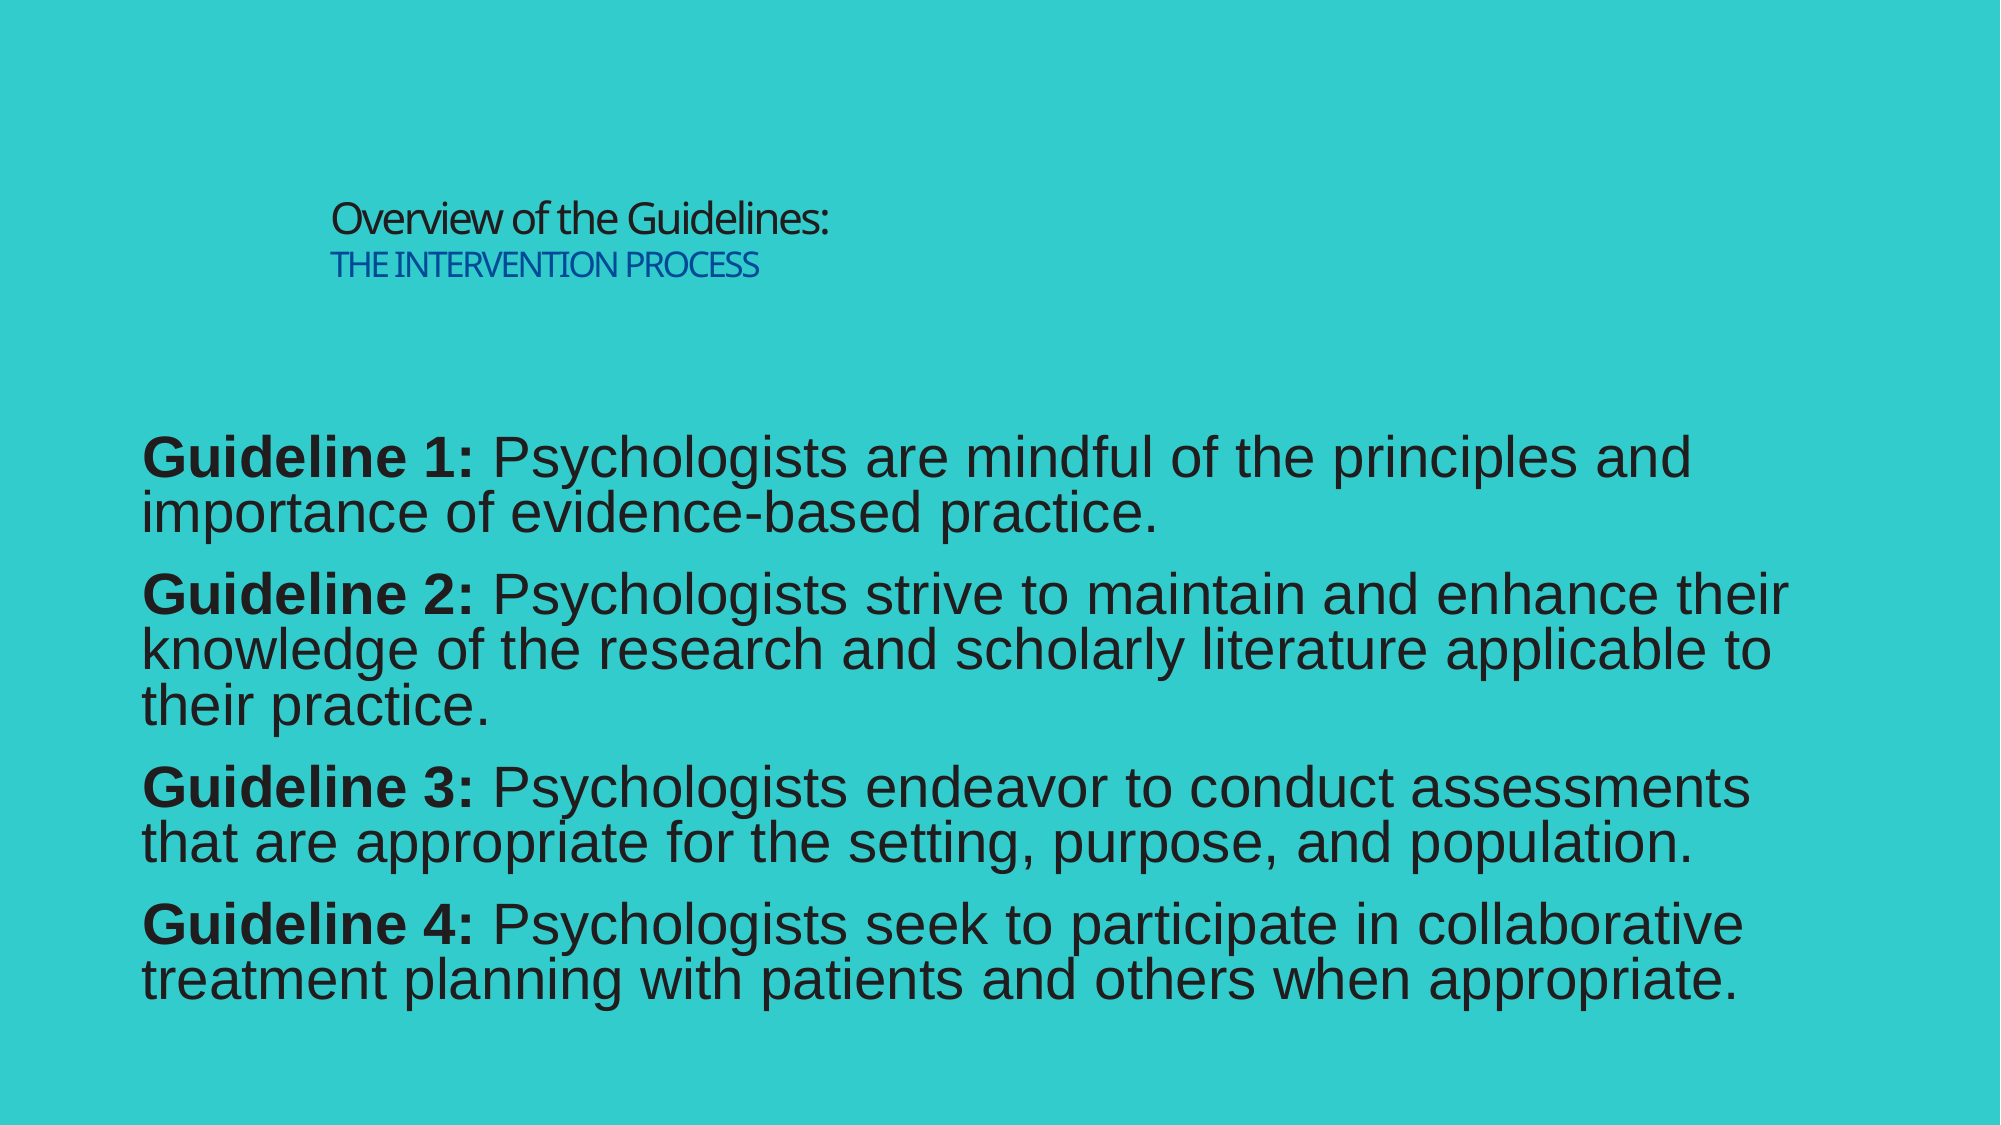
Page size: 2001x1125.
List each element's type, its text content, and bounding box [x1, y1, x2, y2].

list Guideline 1: Psychologists are mindful of the principles and importance of evidence-based practice. Guideline 2: Psychologists strive to maintain and enhance their knowledge of the research and scholarly literature applicable to their practice. Guideline 3: Psychologists endeavor to conduct assessments that are appropriate for the setting, purpose, and population. Guideline 4: Psychologists seek to participate in collaborative treatment planning with patients and others when appropriate. [111, 329, 1876, 1082]
title Overview of the Guidelines: THE INTERVENTION PROCESS [315, 104, 1754, 294]
